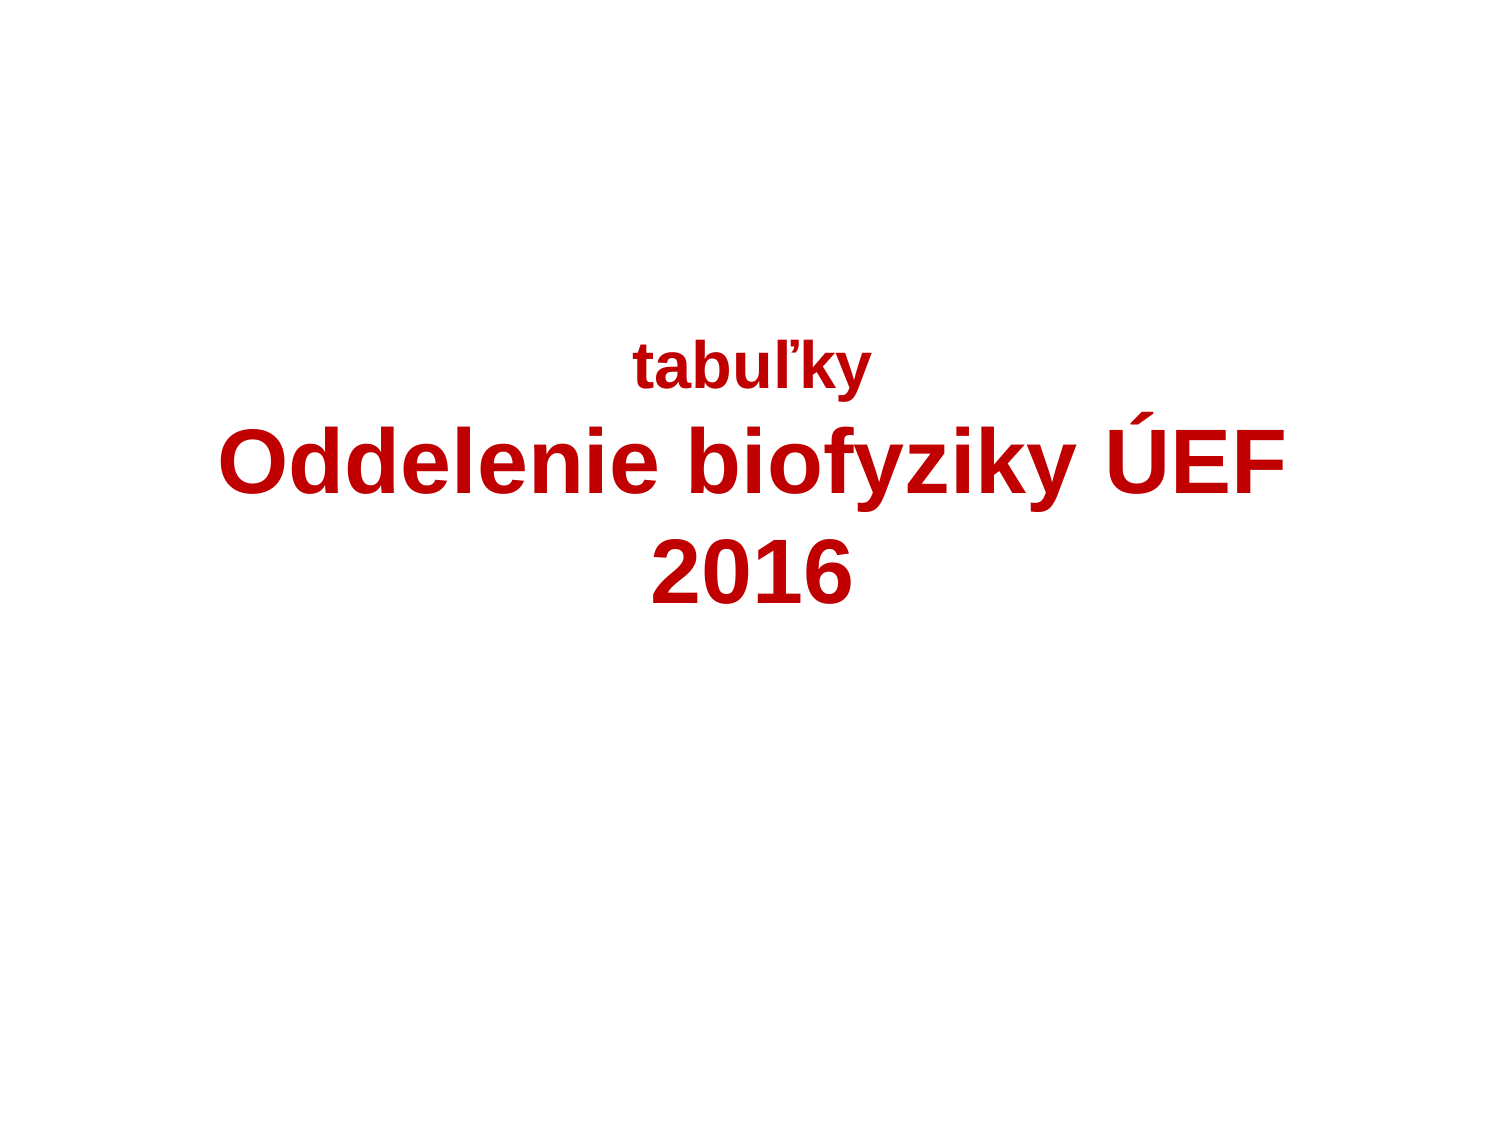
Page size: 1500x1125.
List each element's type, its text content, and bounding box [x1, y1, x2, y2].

text_box tabuľky Oddelenie biofyziky ÚEF 2016 [64, 314, 1441, 629]
